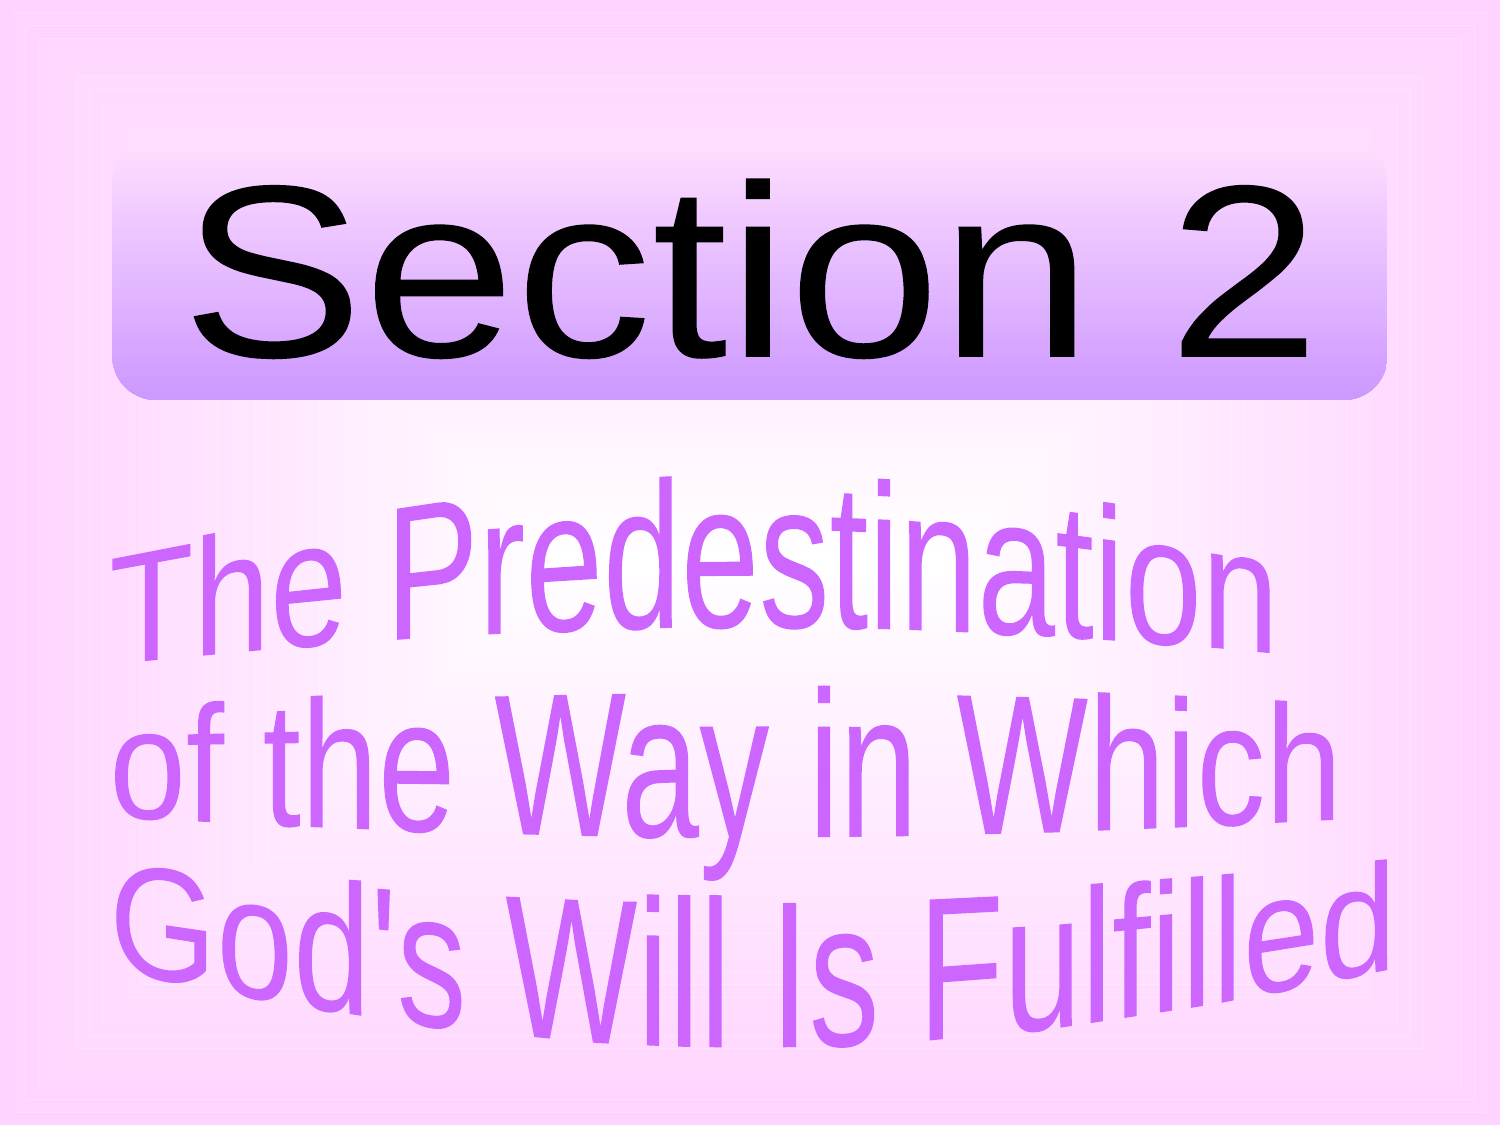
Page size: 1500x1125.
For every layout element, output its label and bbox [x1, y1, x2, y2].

text_box [112, 137, 1388, 401]
